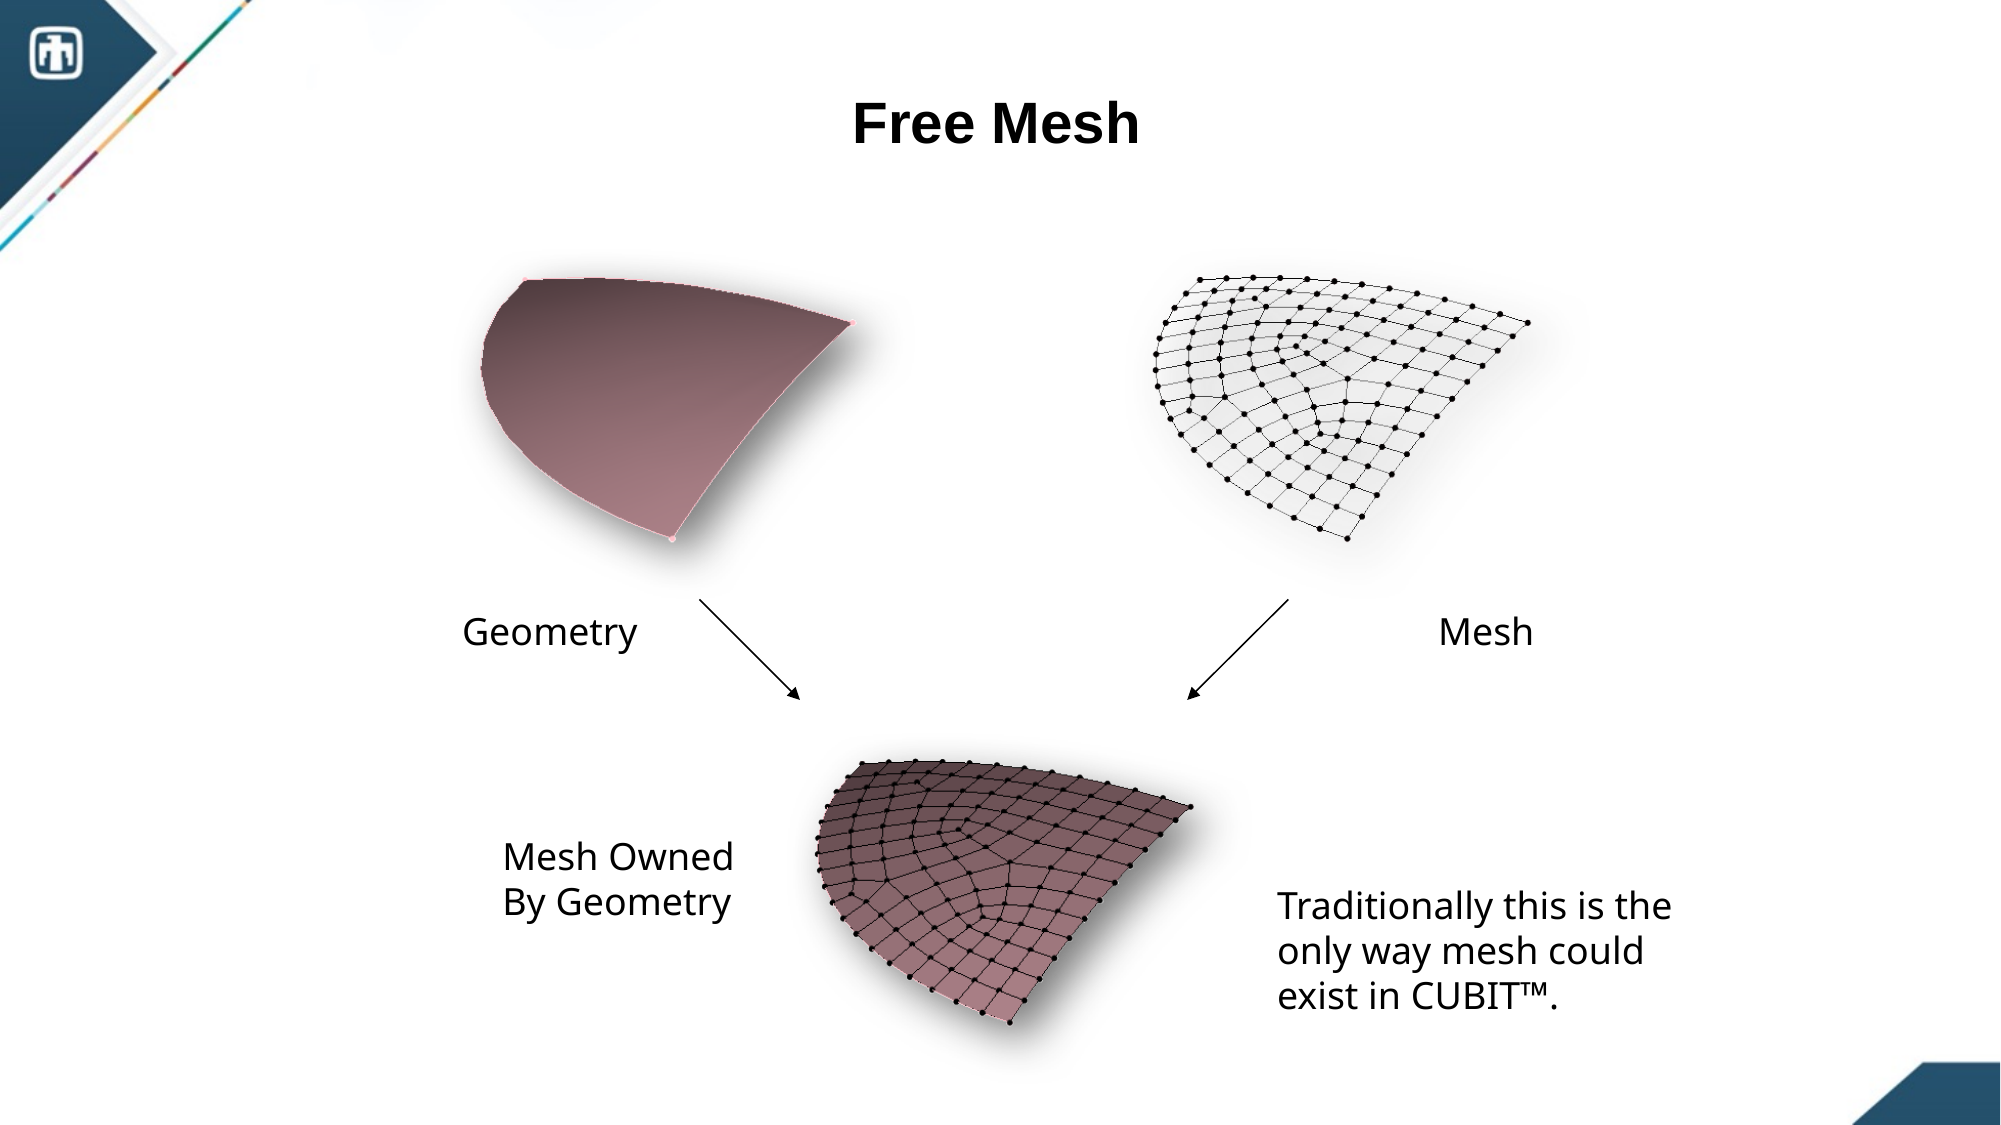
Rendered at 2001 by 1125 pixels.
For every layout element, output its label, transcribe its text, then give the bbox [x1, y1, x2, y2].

picture [0, 0, 2001, 1125]
text_box Mesh Owned By Geometry [487, 824, 763, 931]
text_box [699, 599, 800, 700]
text_box Free Mesh [439, 51, 1554, 191]
text_box Geometry [447, 599, 653, 661]
text_box Mesh [1423, 599, 1550, 661]
text_box Traditionally this is the only way mesh could exist in CUBIT™. [1262, 874, 1715, 1025]
text_box [1187, 599, 1288, 700]
